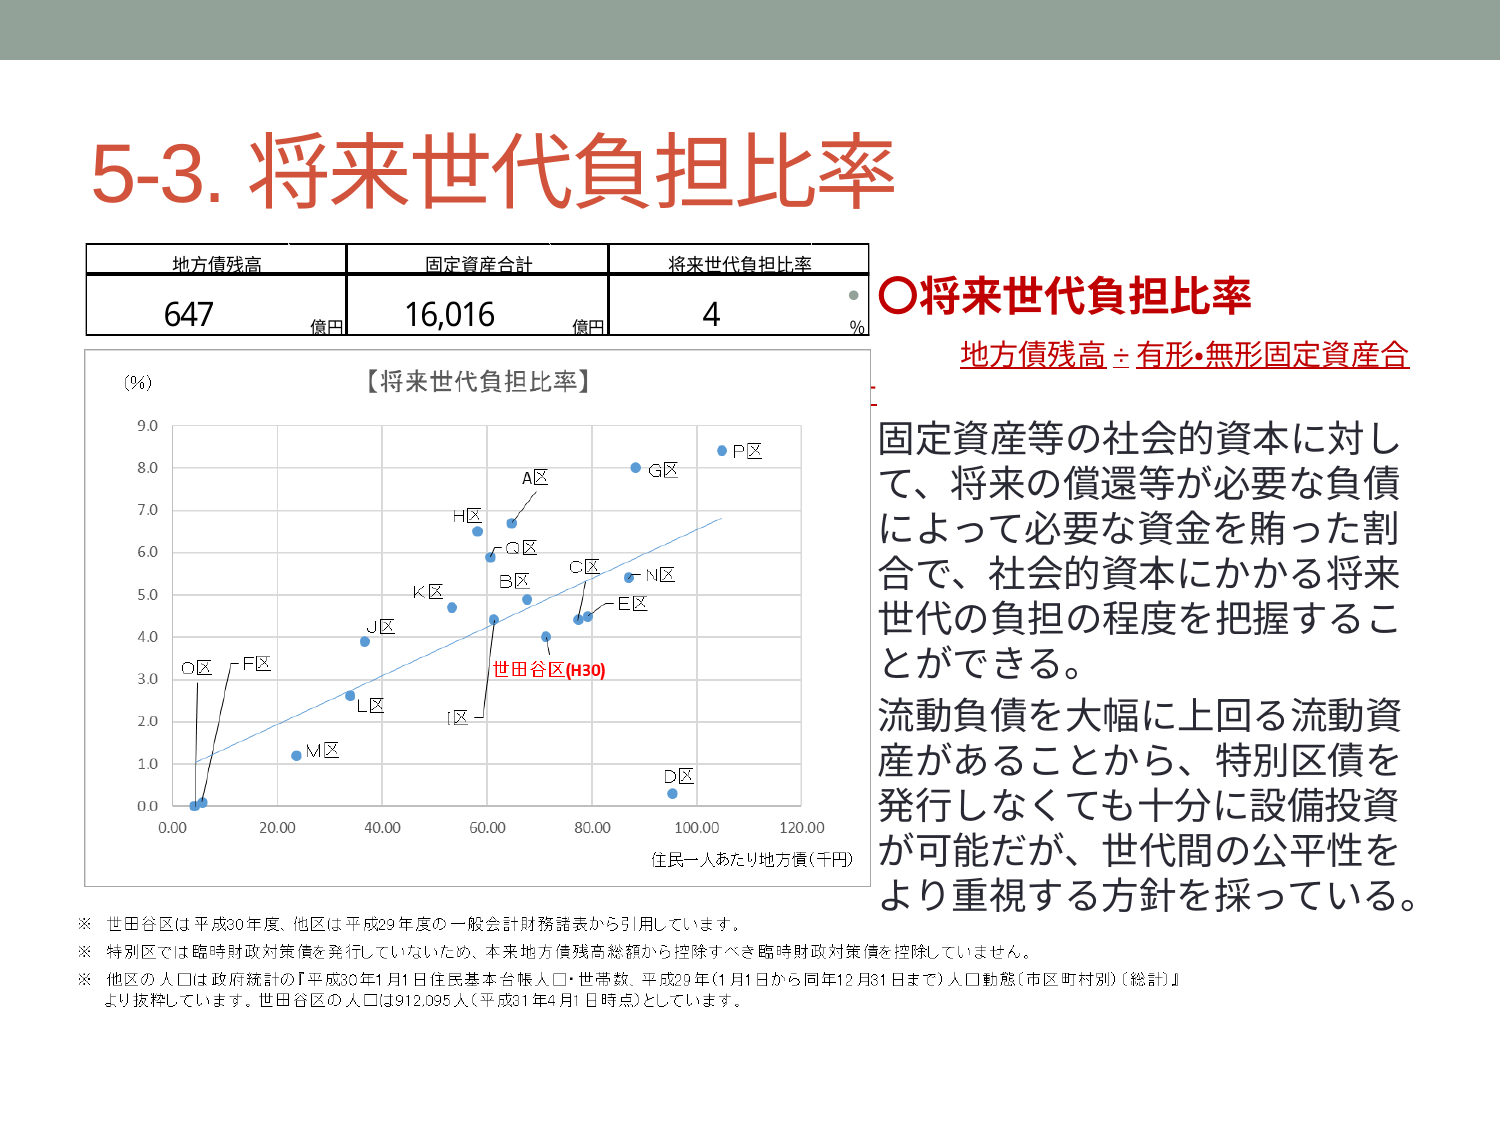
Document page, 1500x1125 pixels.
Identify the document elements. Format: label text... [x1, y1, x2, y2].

picture [85, 243, 872, 337]
picture [64, 904, 1201, 1021]
picture [84, 349, 871, 887]
title 5-3.将来世代負担比率 [75, 87, 1425, 250]
list 〇将来世代負担比率 地方債残高÷有形・無形固定資産合計 固定資産等の社会的資本に対して、将来の償還等が必要な負債によって必要な資金を賄った割合で、社会的資本にかかる将来世代の負担の程度を把握することができる。 流動負債を大幅に上回る流動資産があることから、特別区債を発行しなくても十分に設備投資が可能だが、世代間の公平性をより重視する方針を採っている。 [832, 262, 1447, 1063]
